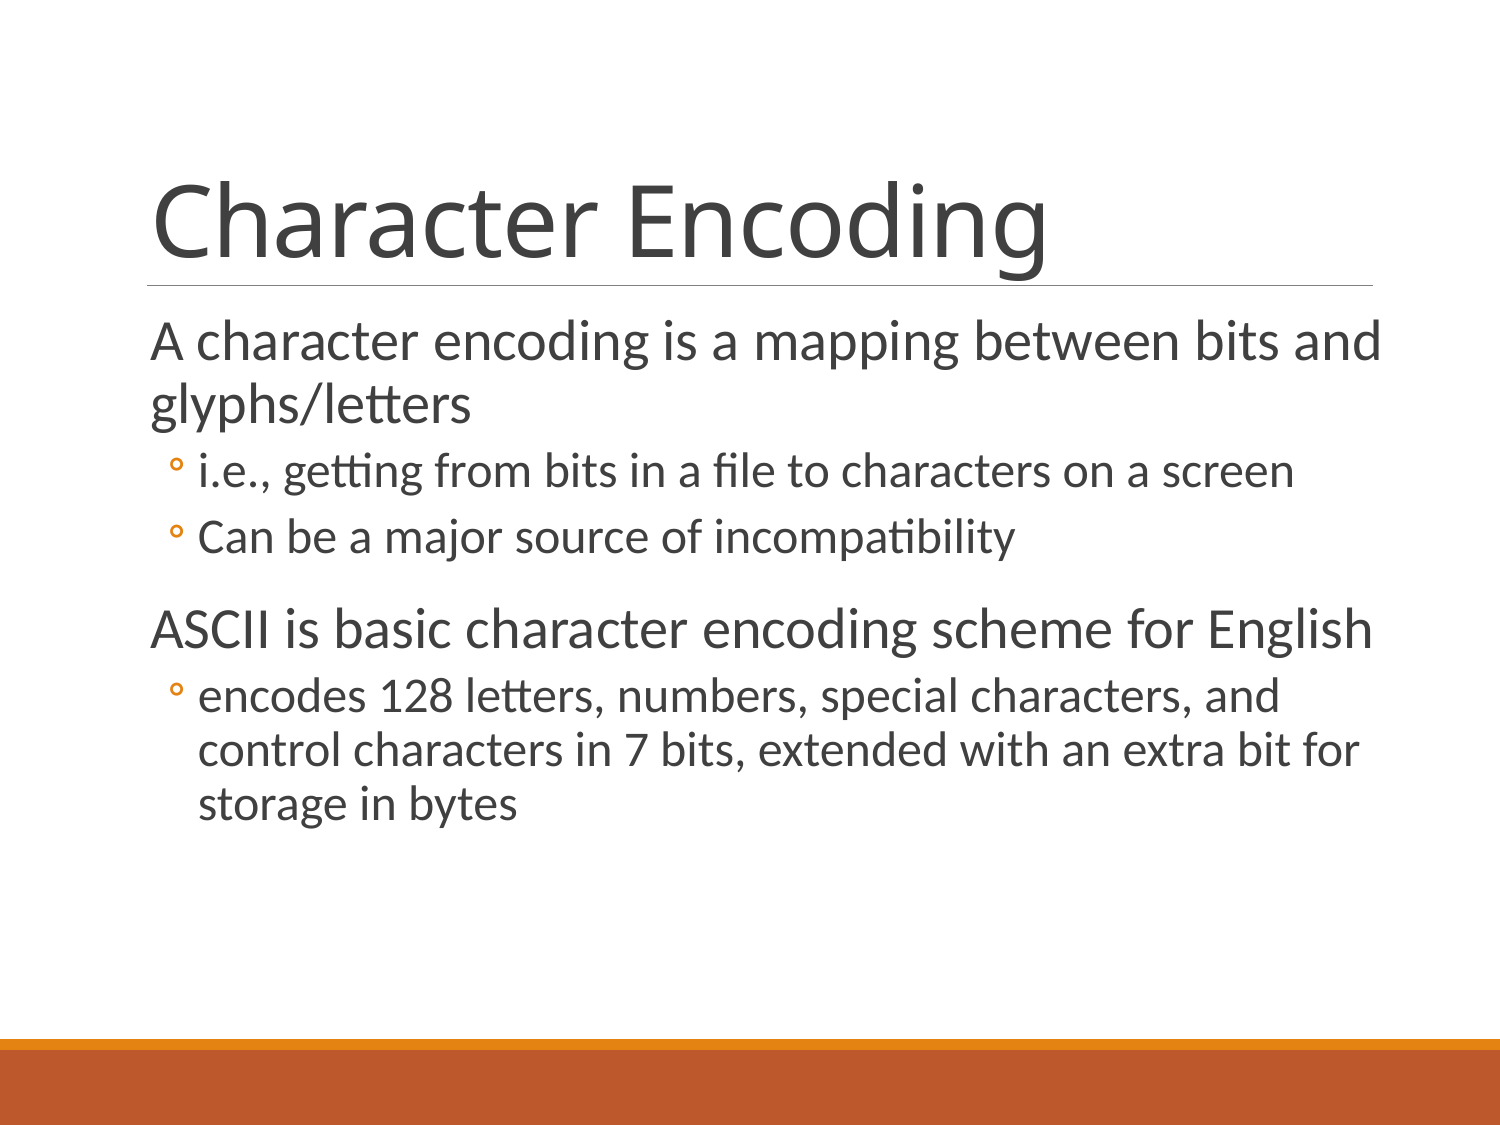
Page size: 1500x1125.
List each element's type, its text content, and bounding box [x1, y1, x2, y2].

title Character Encoding [135, 47, 1373, 285]
list A character encoding is a mapping between bits and glyphs/letters i.e., getting from bits in a file to characters on a screen Can be a major source of incompatibility ASCII is basic character encoding scheme for English encodes 128 letters, numbers, special characters, and control characters in 7 bits, extended with an extra bit for storage in bytes [135, 302, 1425, 963]
